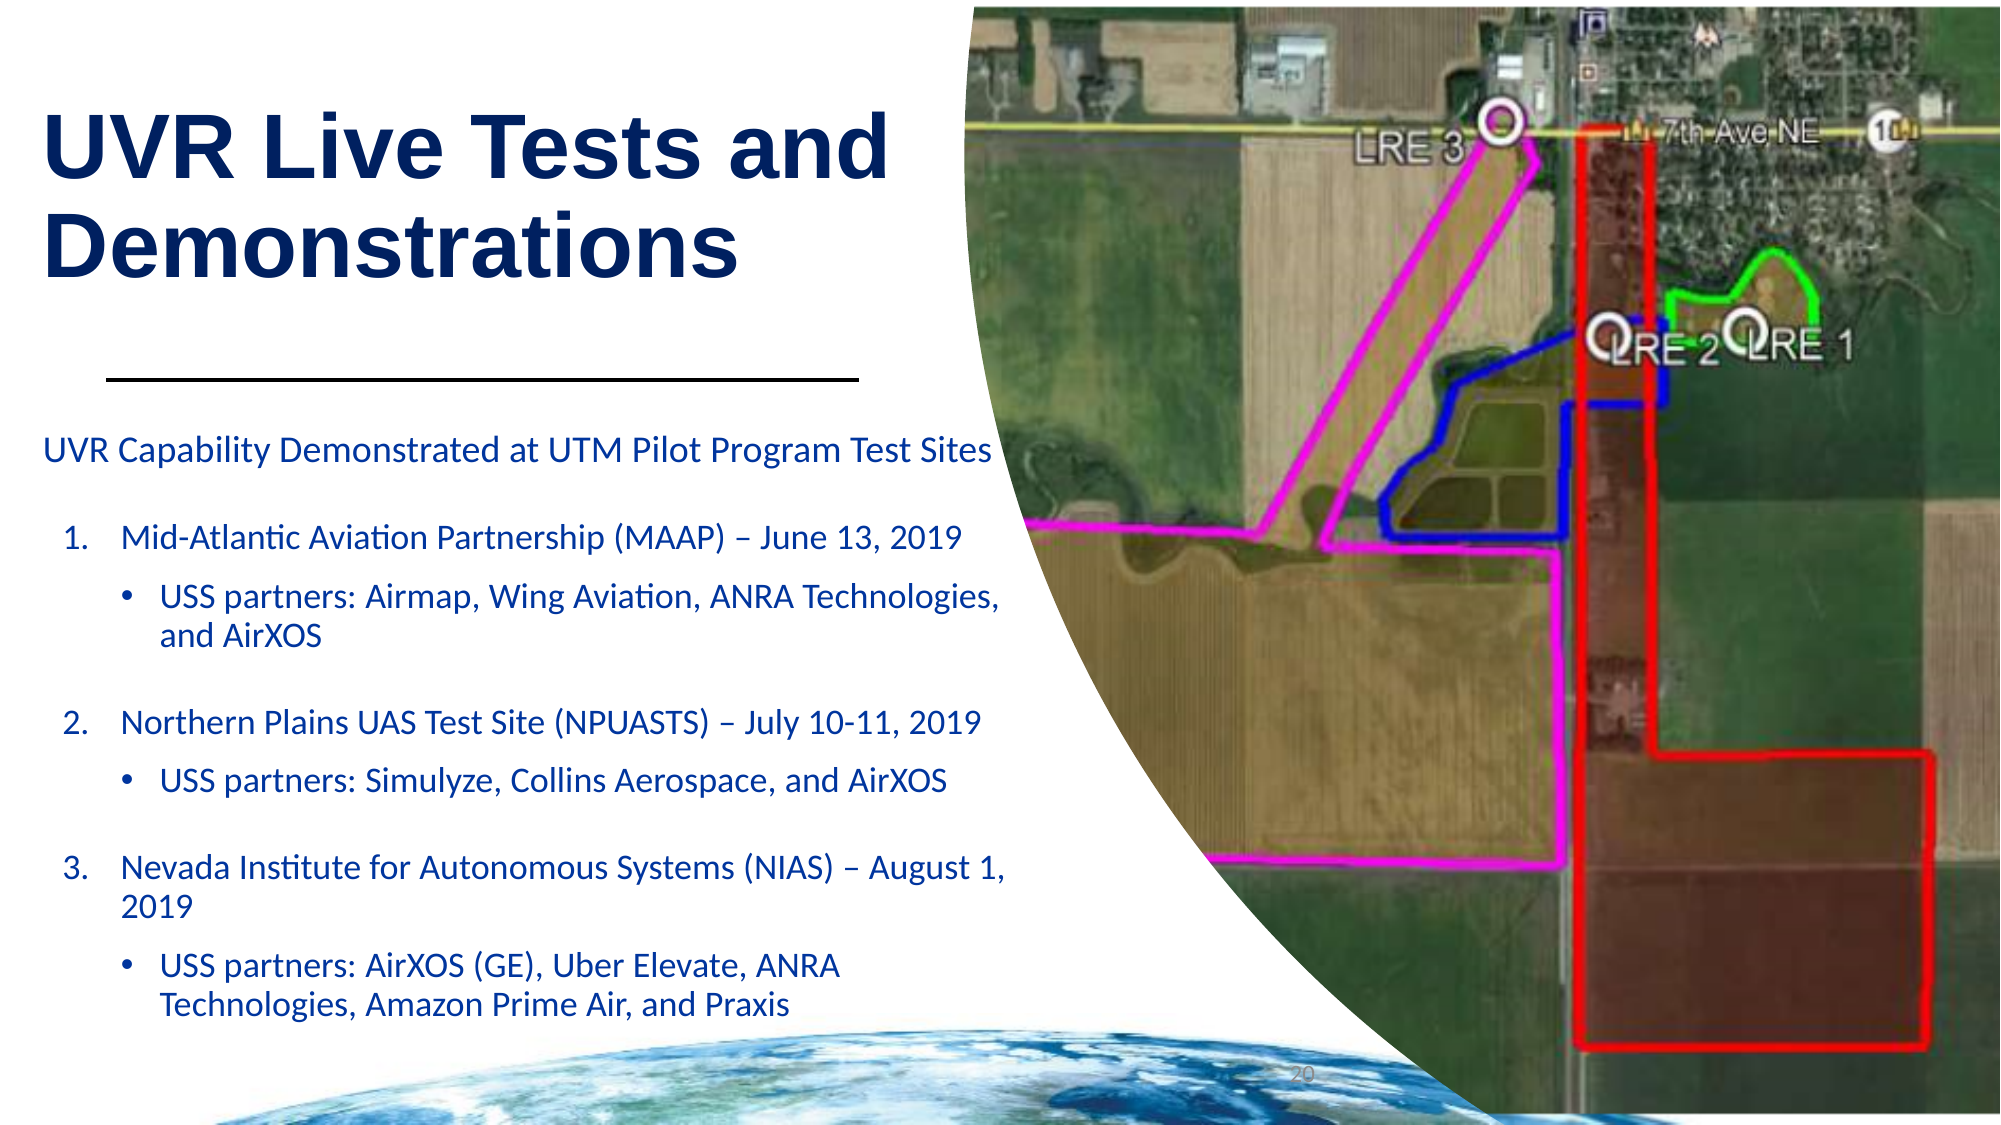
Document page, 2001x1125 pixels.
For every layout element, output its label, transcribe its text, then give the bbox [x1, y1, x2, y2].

picture [0, 0, 2000, 1125]
list UVR Capability Demonstrated at UTM Pilot Program Test Sites Mid-Atlantic Aviation Partnership (MAAP) – June 13, 2019 USS partners: Airmap, Wing Aviation, ANRA Technologies, and AirXOS Northern Plains UAS Test Site (NPUASTS) – July 10-11, 2019 USS partners: Simulyze, Collins Aerospace, and AirXOS Nevada Institute for Autonomous Systems (NIAS) – August 1, 2019 USS partners: AirXOS (GE), Uber Elevate, ANRA Technologies, Amazon Prime Air, and Praxis [27, 422, 964, 1043]
title UVR Live Tests and Demonstrations [27, 59, 948, 338]
